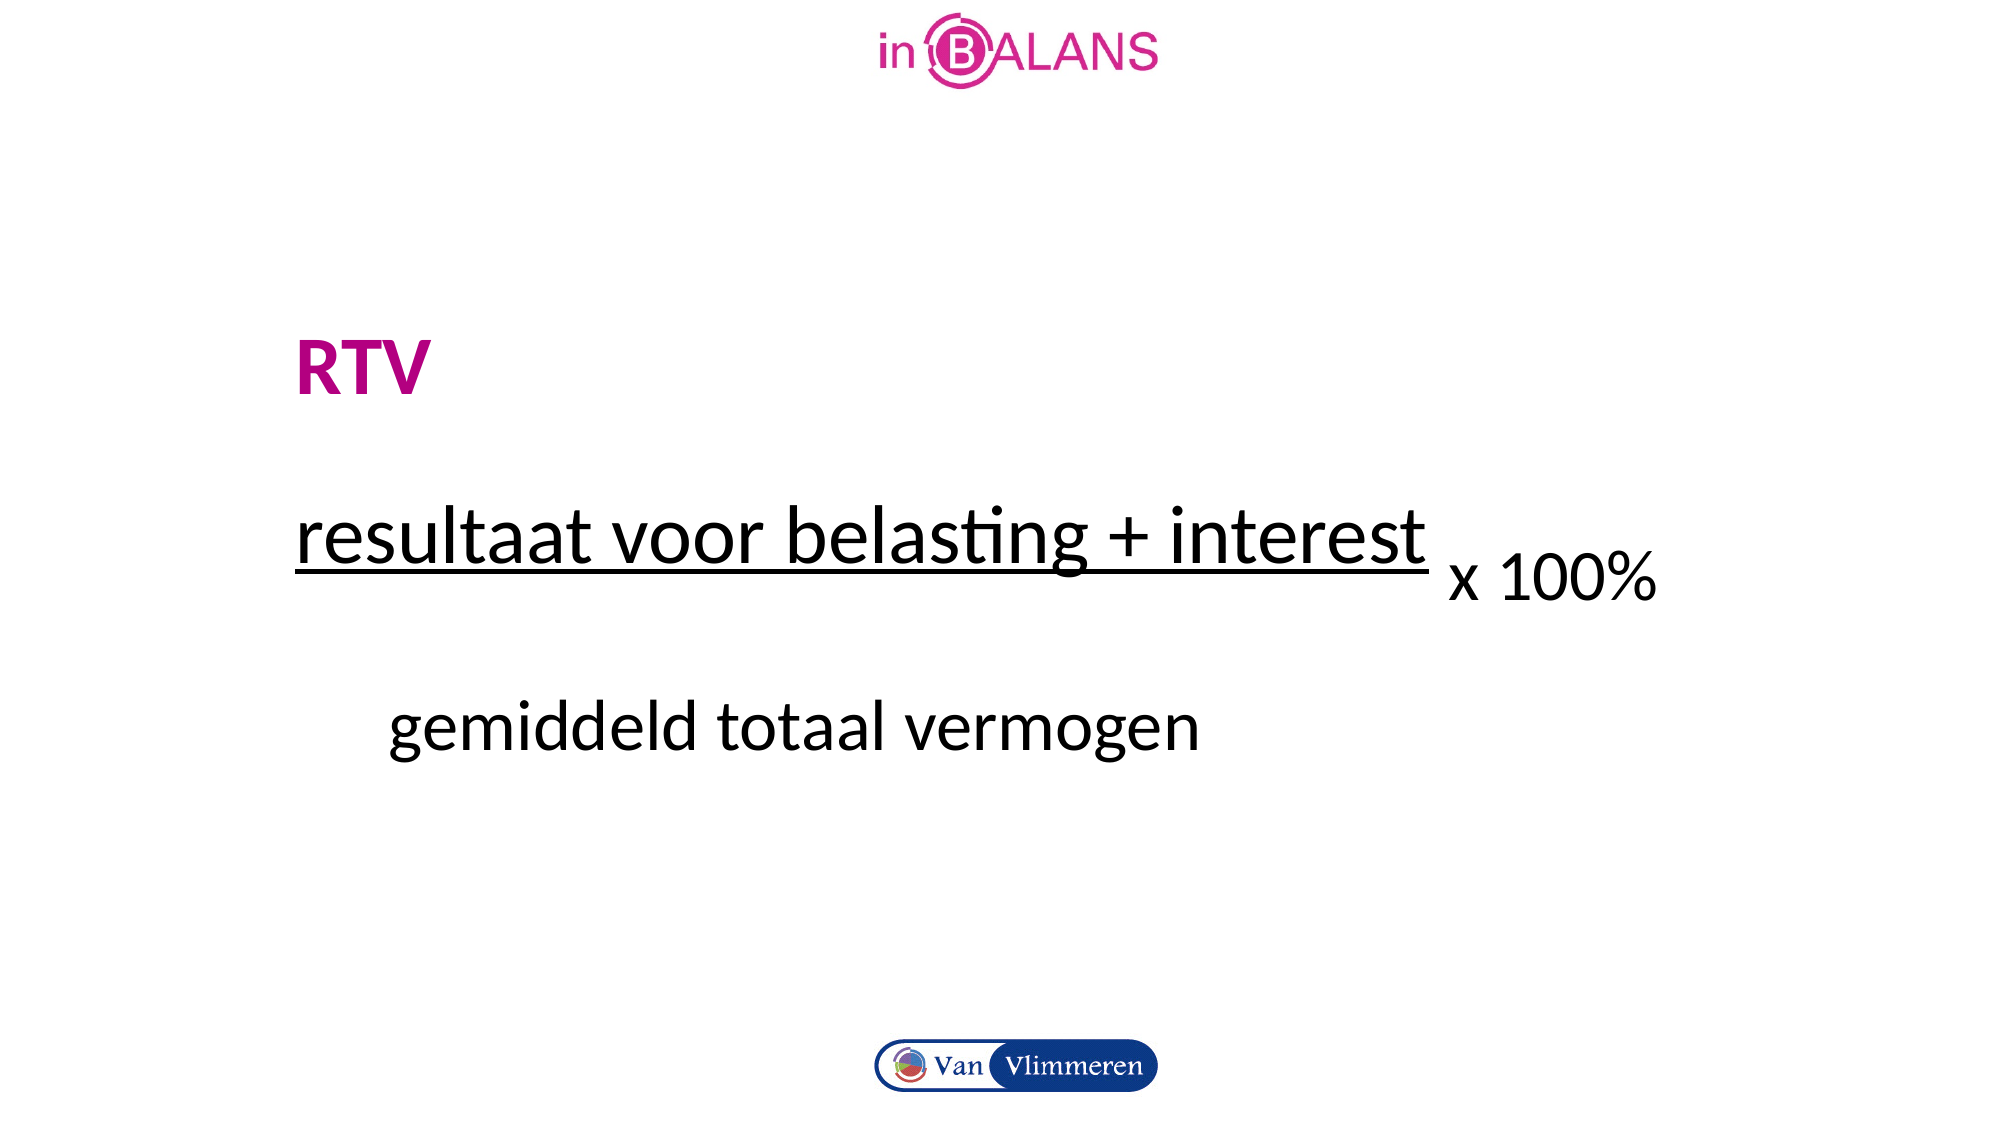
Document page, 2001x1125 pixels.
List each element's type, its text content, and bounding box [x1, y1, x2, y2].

picture [866, 1025, 1163, 1103]
picture [860, 0, 1168, 98]
text_box RTV resultaat voor belasting + interest x 100% gemiddeld totaal vermogen [280, 289, 1973, 795]
